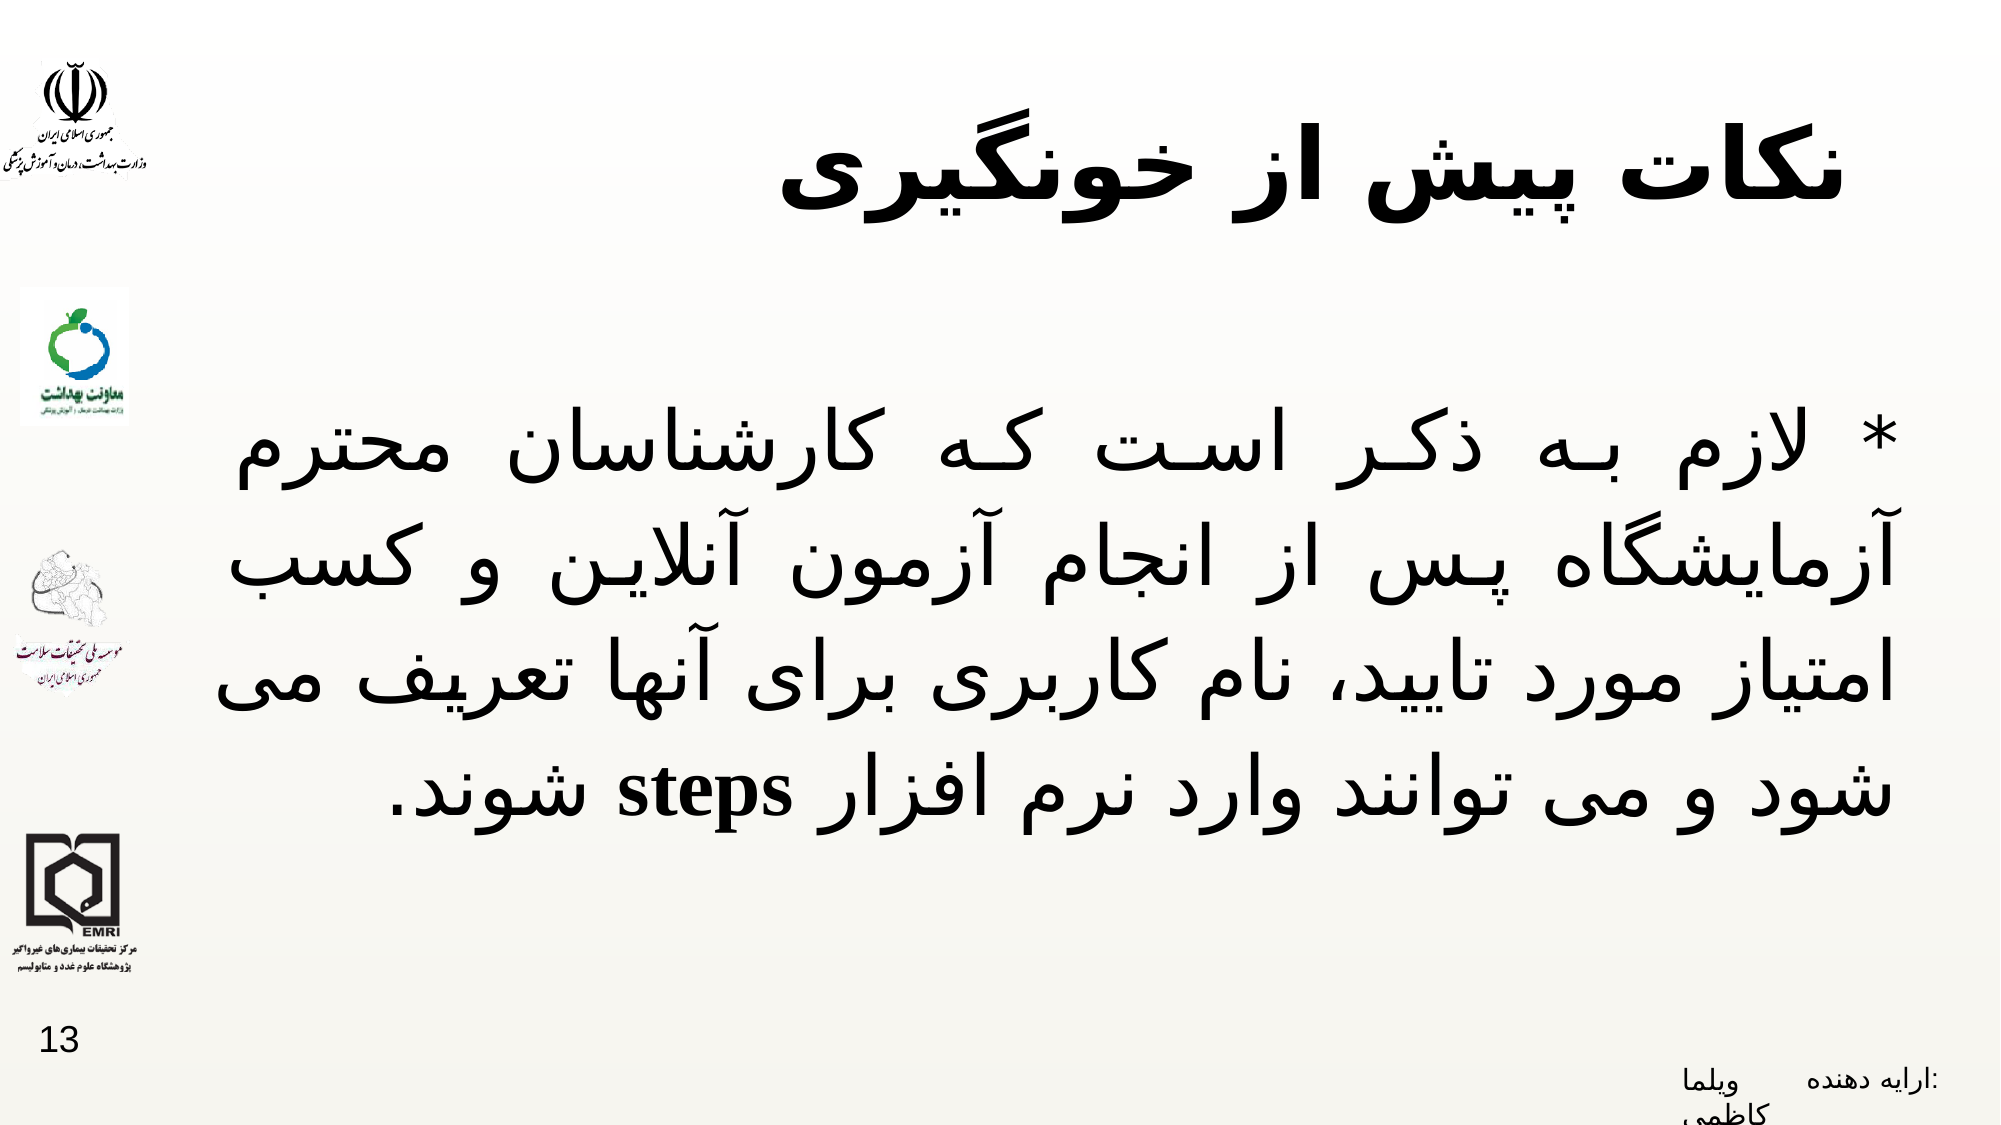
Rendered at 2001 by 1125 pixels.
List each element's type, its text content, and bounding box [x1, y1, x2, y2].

picture [0, 507, 174, 738]
list * لازم به ذکر است که کارشناسان محترم آزمایشگاه پس از انجام آزمون آنلاین و کسب امتیاز مورد تایید، نام کاربری برای آنها تعریف می شود و می توانند وارد نرم افزار steps شوند. [196, 365, 1914, 807]
picture [0, 819, 158, 987]
title نکات پیش از خونگیری [133, 74, 1866, 245]
picture [0, 58, 149, 206]
picture [20, 287, 129, 426]
text_box ویلما کاظمی [1667, 1053, 1848, 1125]
slide_number 13 [23, 1007, 197, 1084]
